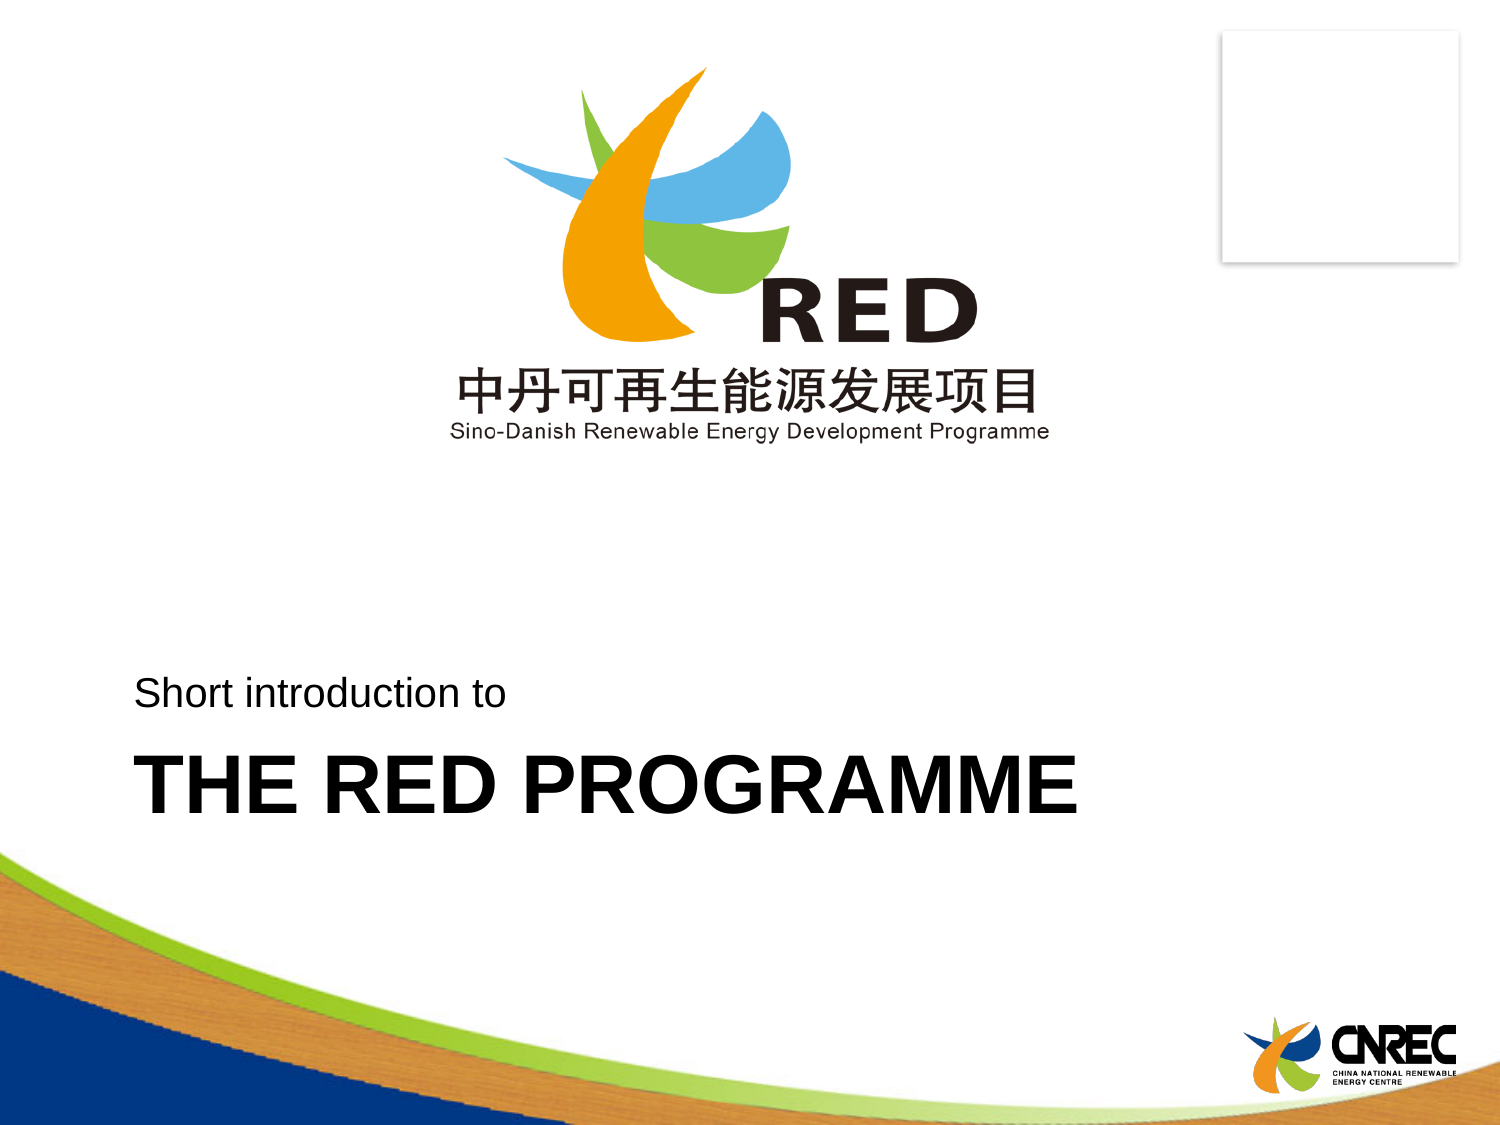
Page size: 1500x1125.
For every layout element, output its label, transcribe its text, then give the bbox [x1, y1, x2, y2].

list Short introduction to [118, 476, 1394, 723]
title The red programme [118, 723, 1394, 947]
picture [0, 0, 1500, 1125]
